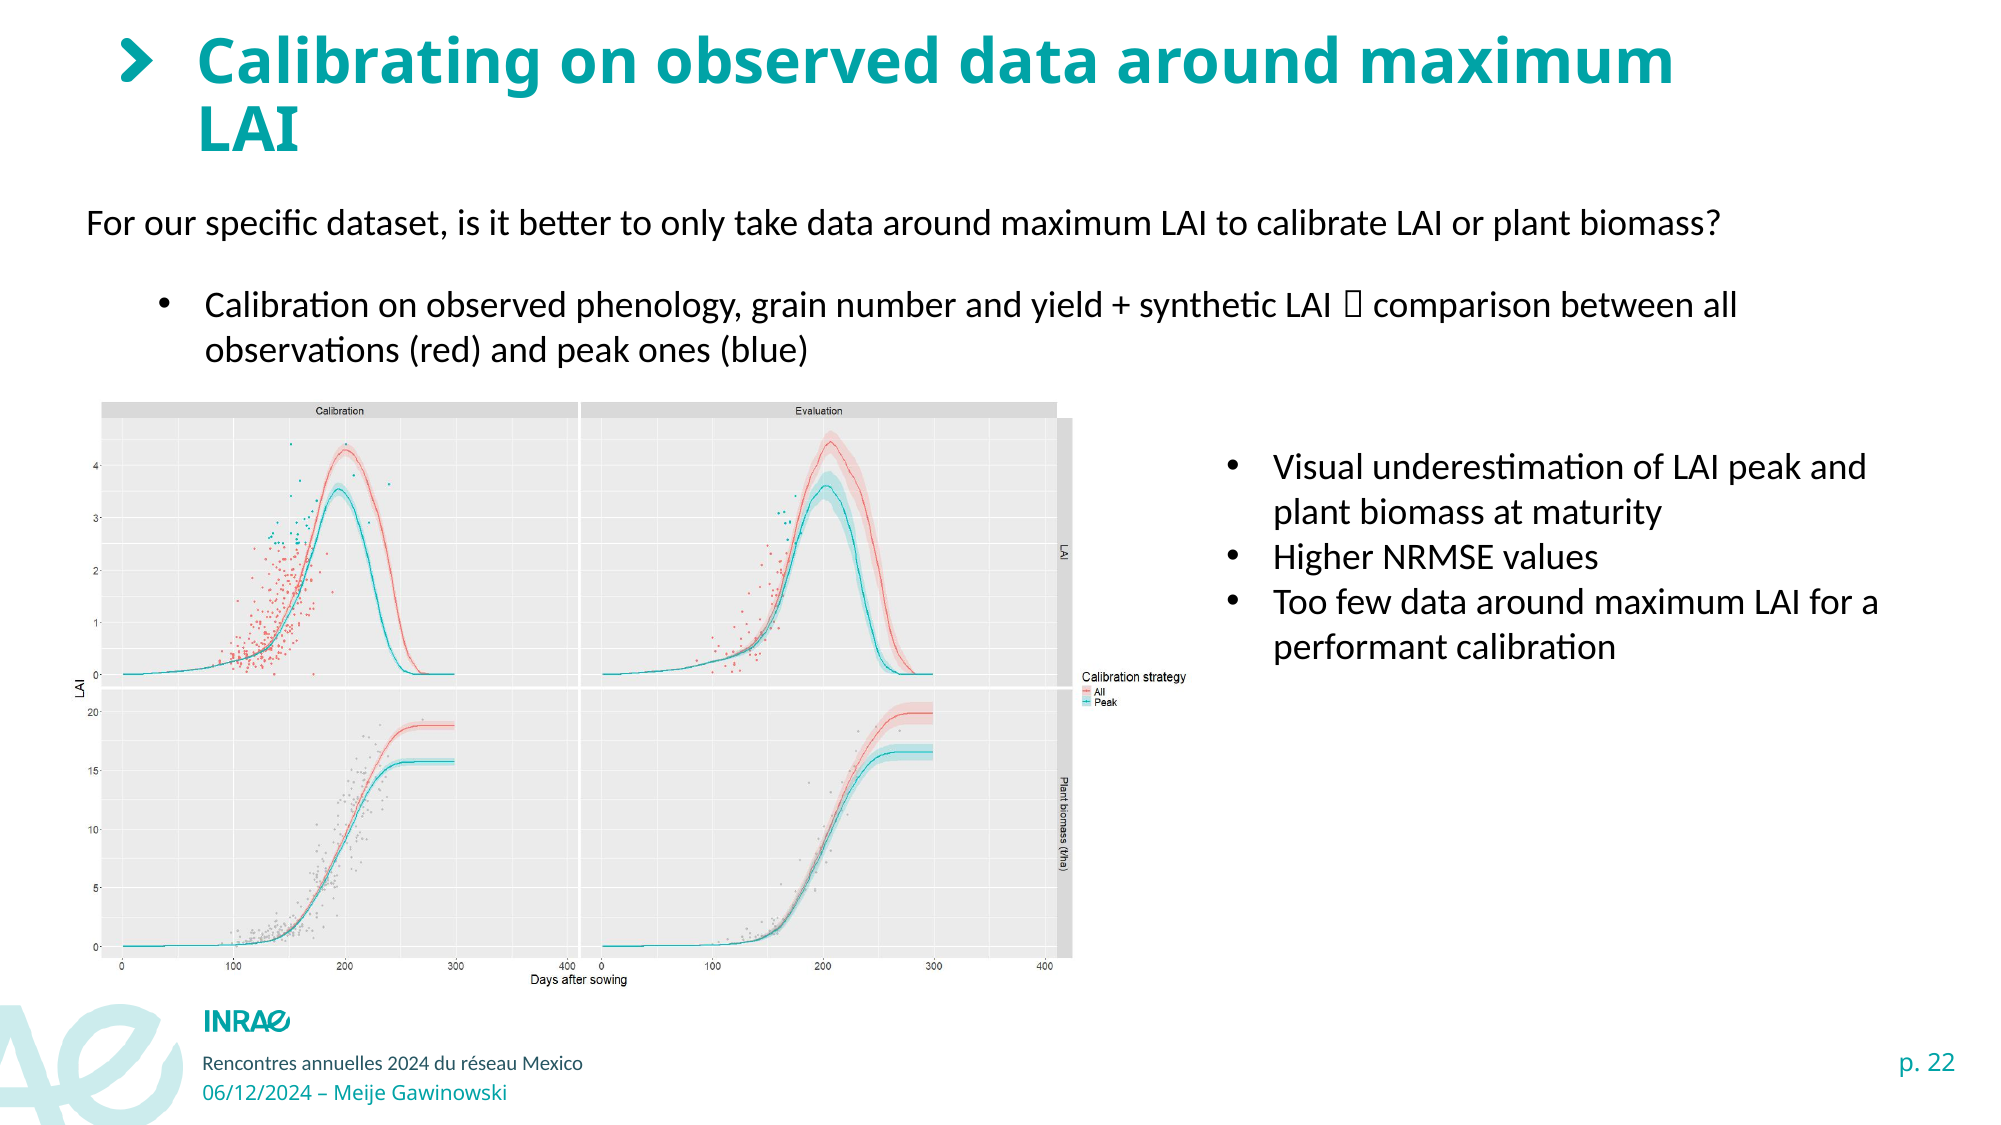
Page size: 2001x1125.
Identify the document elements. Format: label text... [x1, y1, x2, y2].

text_box Calibration on observed phenology, grain number and yield + synthetic LAI  comparison between all observations (red) and peak ones (blue) [143, 272, 1849, 378]
text_box For our specific dataset, is it better to only take data around maximum LAI to calibrate LAI or plant biomass? [71, 190, 1849, 251]
picture [121, 38, 154, 82]
text_box Visual underestimation of LAI peak and plant biomass at maturity Higher NRMSE values Too few data around maximum LAI for a performant calibration [1211, 434, 1929, 674]
picture [0, 996, 329, 1125]
picture [71, 399, 1192, 989]
title Calibrating on observed data around maximum LAI [121, 24, 1798, 171]
